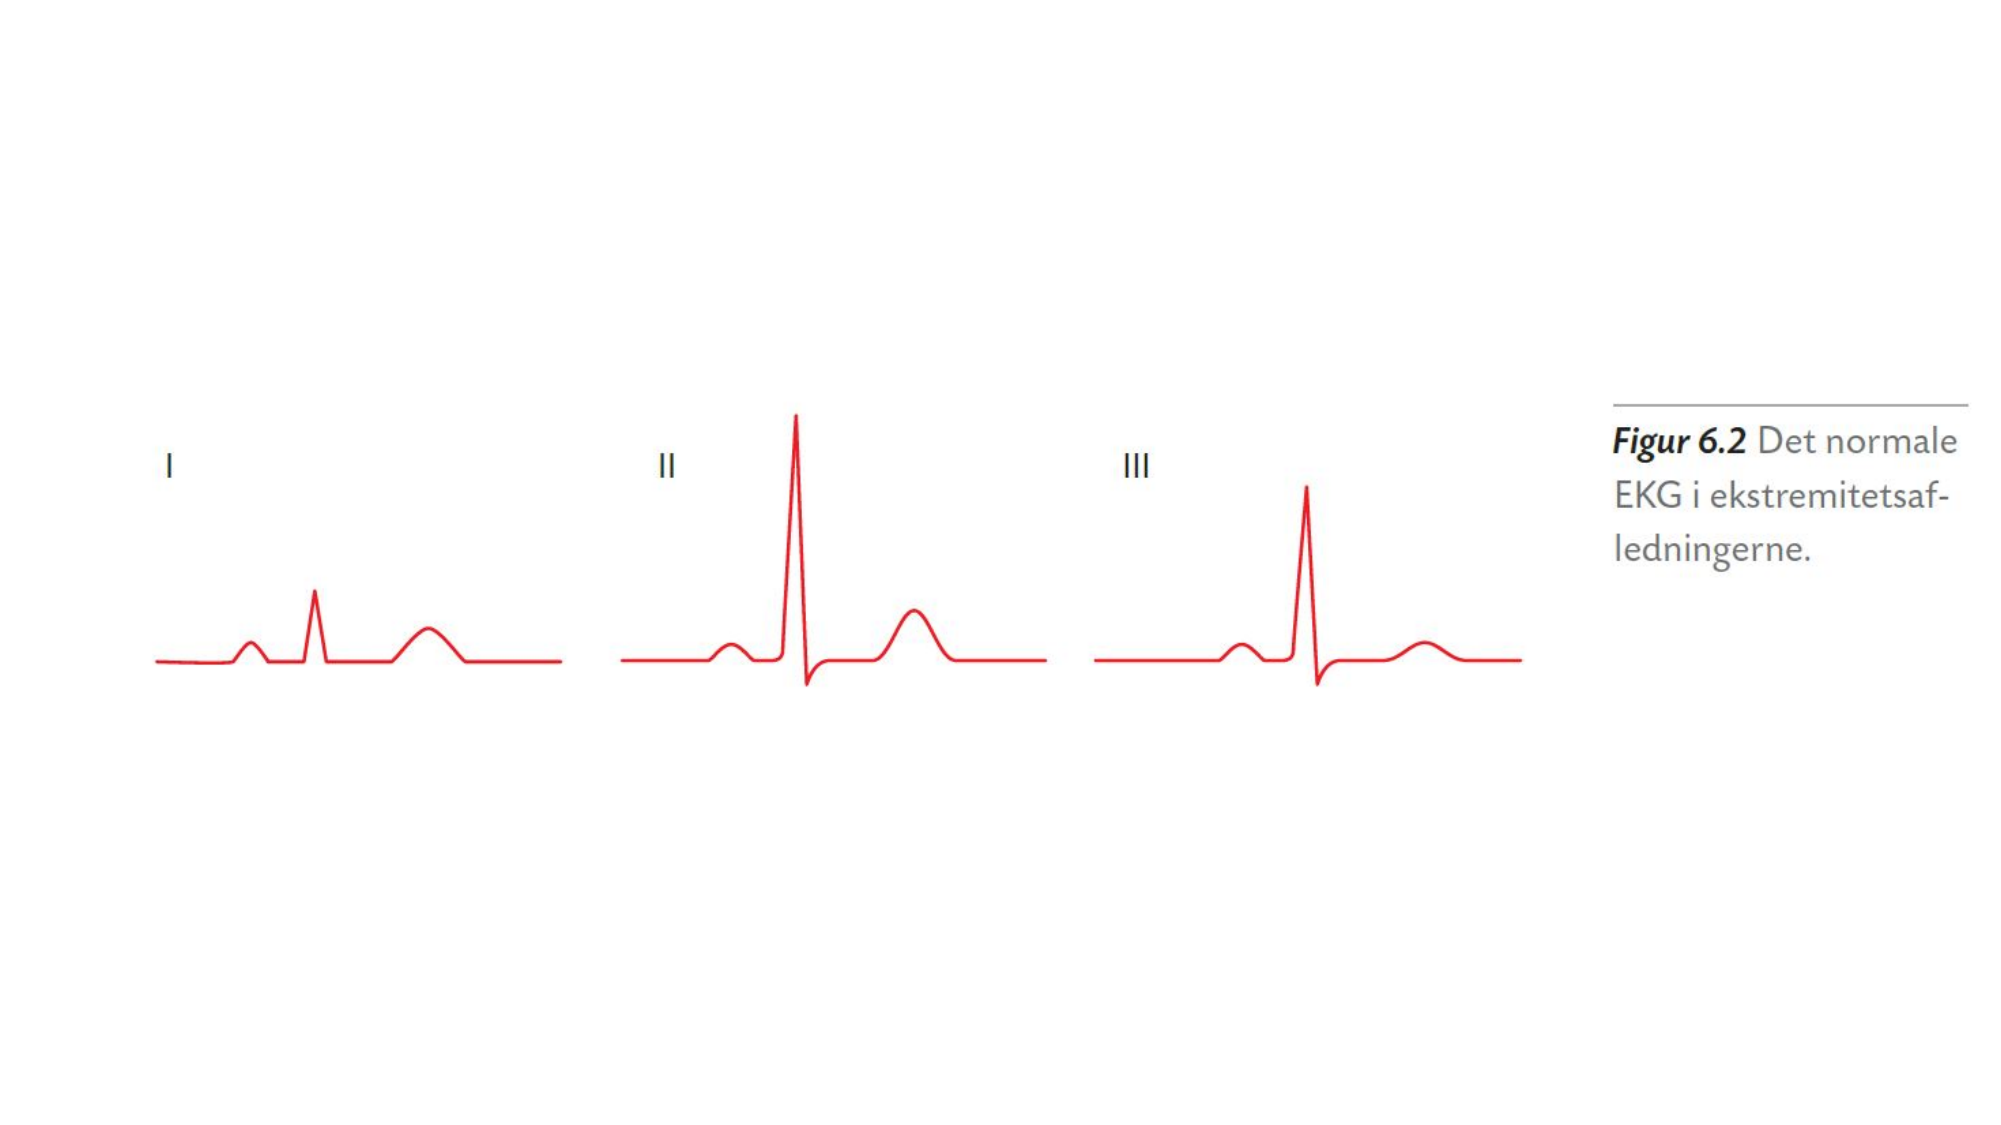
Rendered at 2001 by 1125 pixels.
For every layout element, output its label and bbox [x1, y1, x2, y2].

picture [0, 381, 2000, 744]
